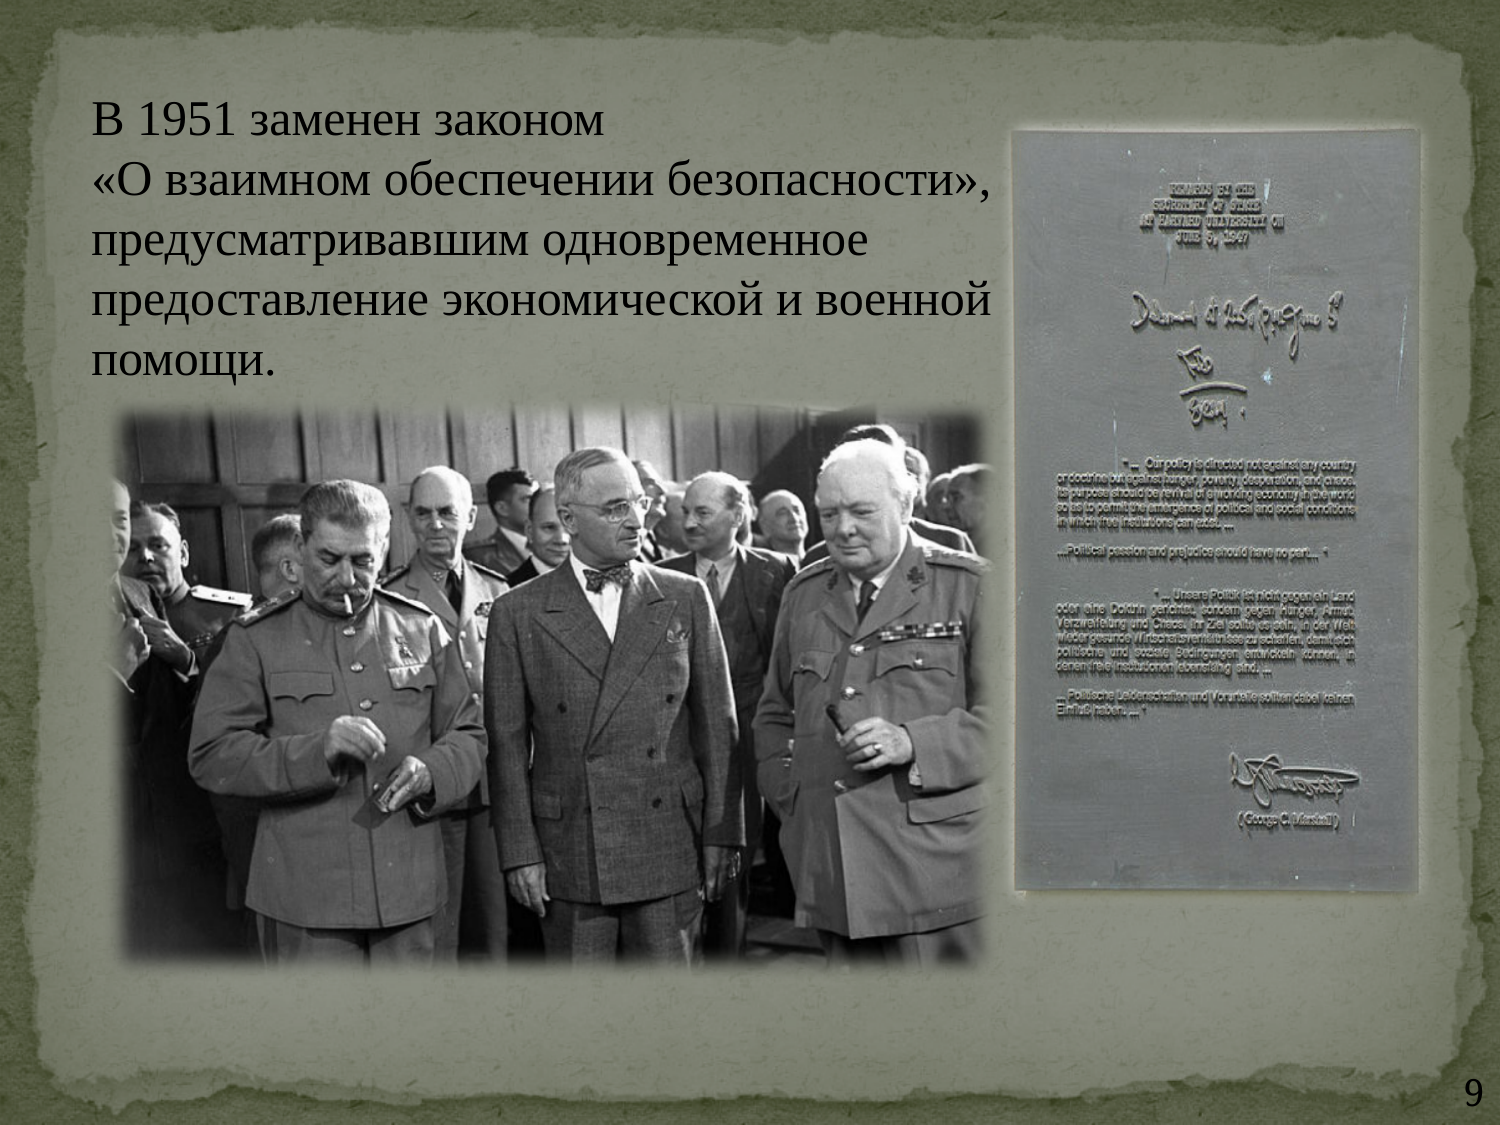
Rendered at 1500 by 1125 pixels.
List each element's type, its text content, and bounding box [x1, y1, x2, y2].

picture [105, 115, 1433, 979]
text_box 9 [1448, 1061, 1500, 1122]
text_box В 1951 заменен законом «О взаимном обеспечении безопасности», предусматривавшим одновременное предоставление экономической и военной помощи. [76, 78, 1034, 393]
